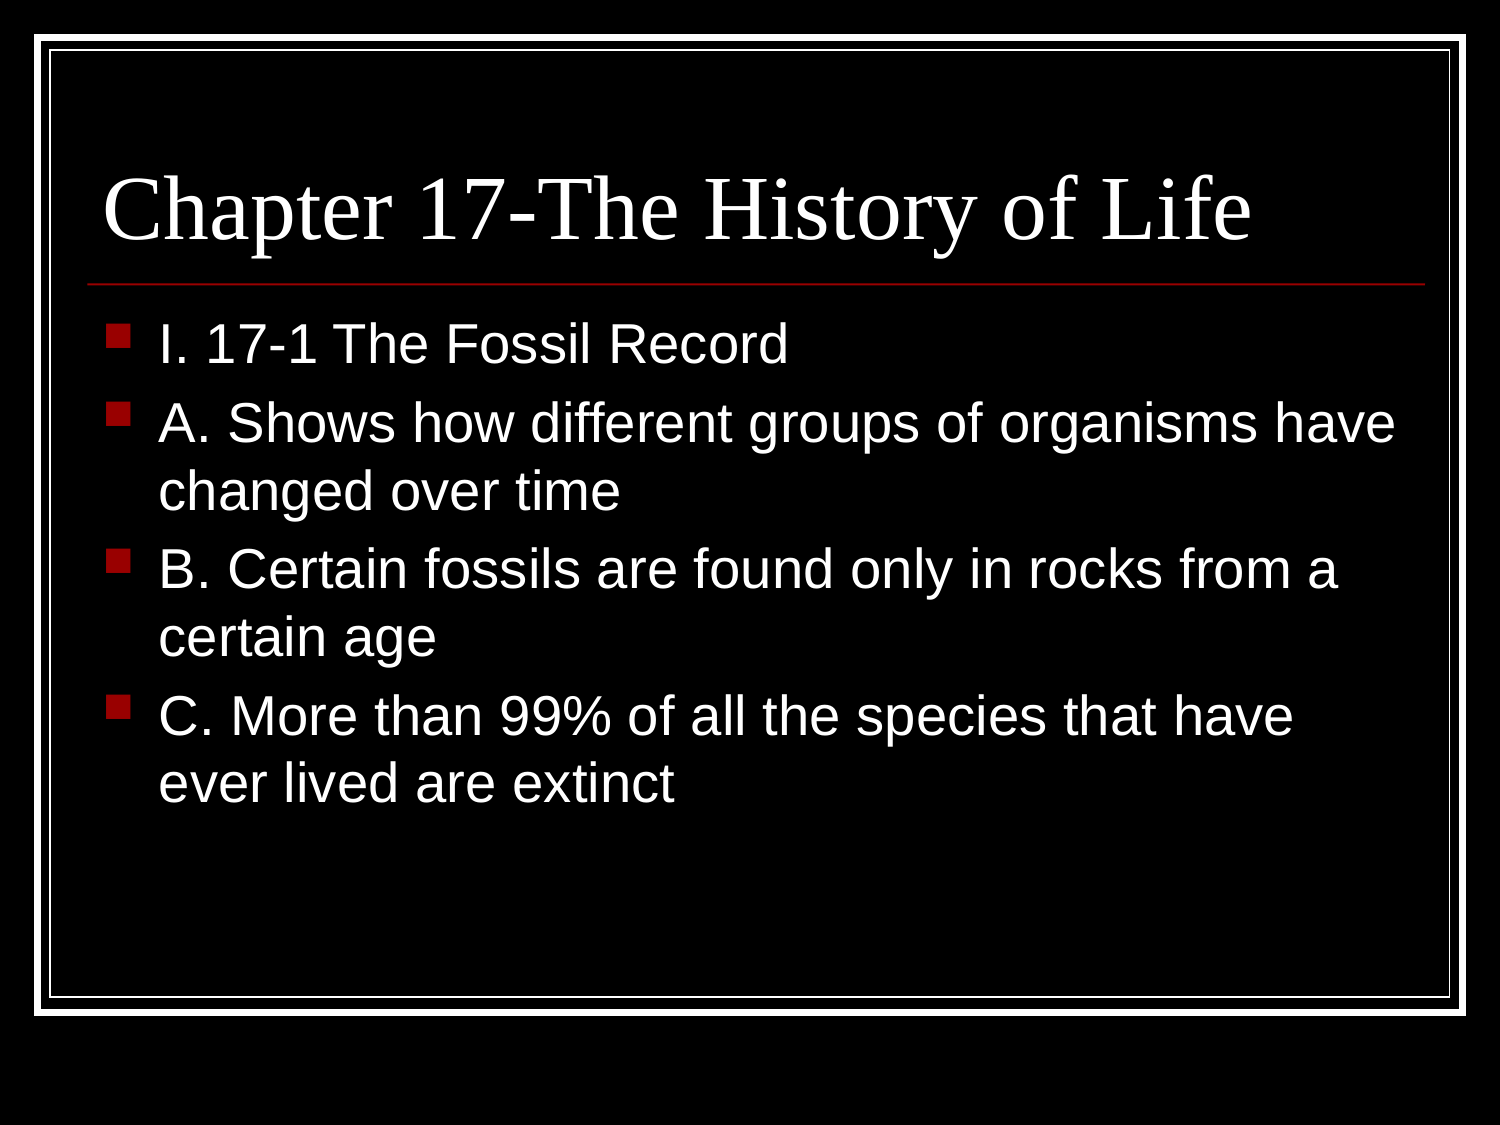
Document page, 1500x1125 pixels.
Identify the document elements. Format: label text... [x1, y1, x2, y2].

title Chapter 17-The History of Life [87, 77, 1426, 266]
list I. 17-1 The Fossil Record A. Shows how different groups of organisms have changed over time B. Certain fossils are found only in rocks from a certain age C. More than 99% of all the species that have ever lived are extinct [87, 299, 1426, 963]
